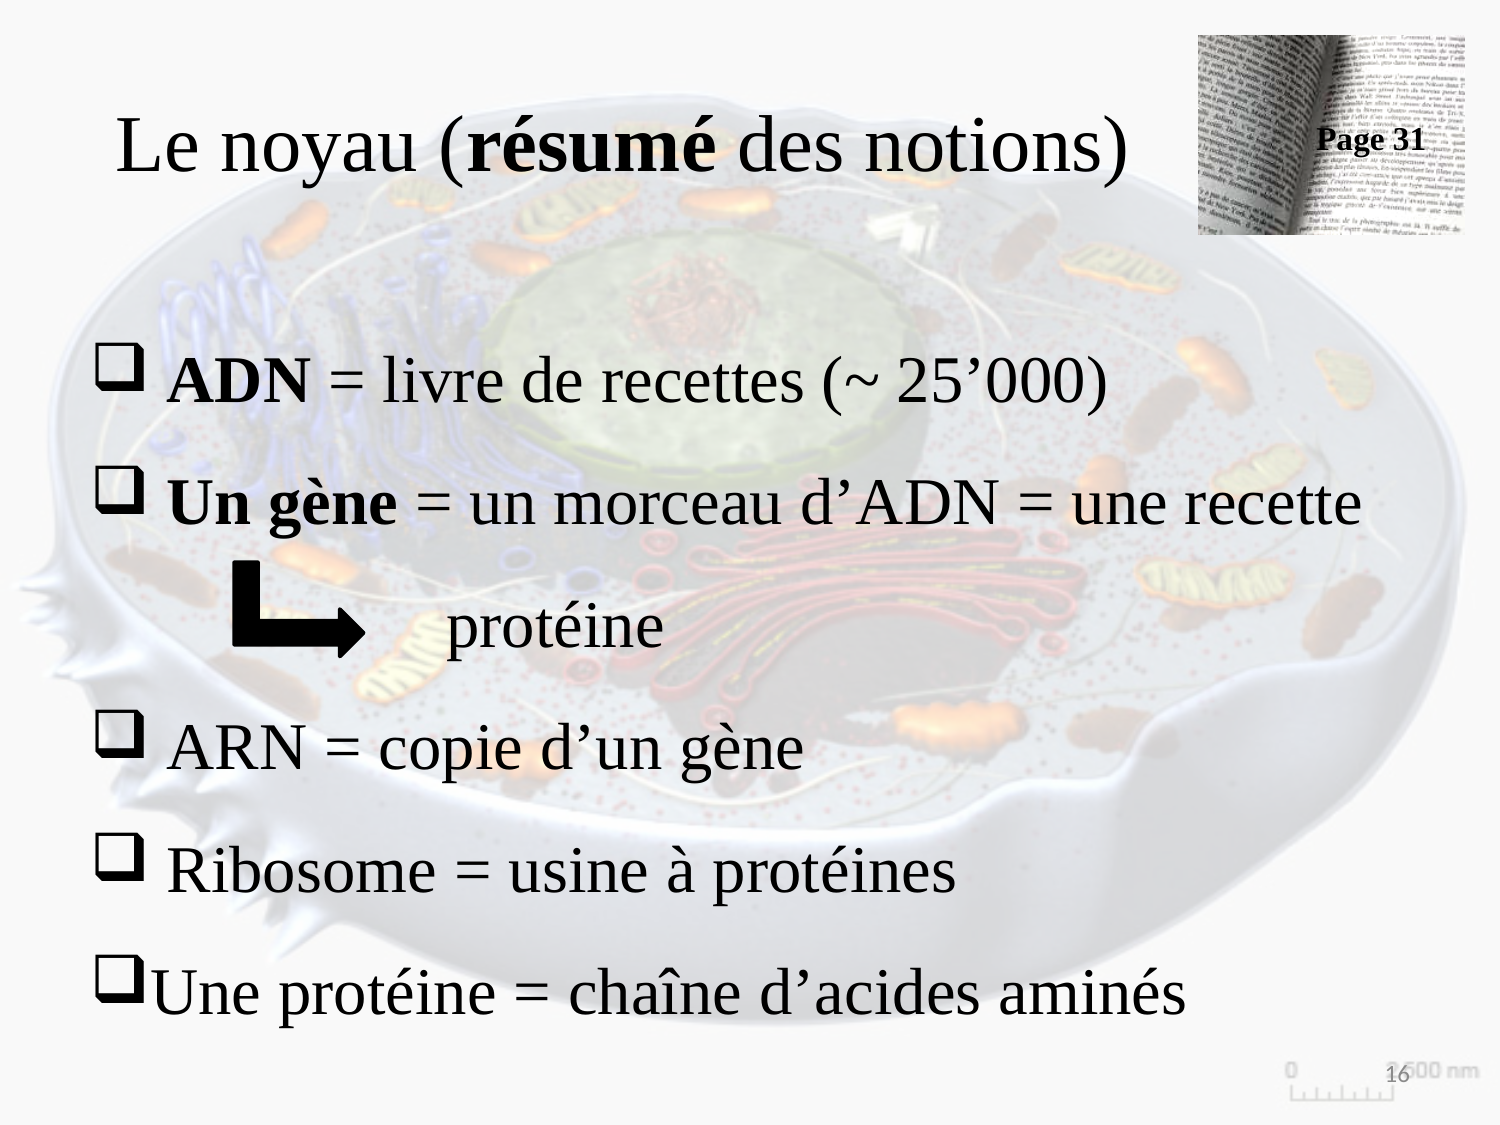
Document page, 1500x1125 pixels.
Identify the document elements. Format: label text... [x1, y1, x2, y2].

text_box [232, 560, 366, 659]
slide_number 16 [1074, 1042, 1425, 1103]
picture [1198, 34, 1466, 235]
list ADN = livre de recettes (~ 25’000) Un gène = un morceau d’ADN = une recette protéine ARN = copie d’un gène Ribosome = usine à protéines Une protéine = chaîne d’acides aminés [75, 328, 1425, 1090]
text_box [19, 0, 345, 173]
title Le noyau (résumé des notions) [75, 45, 1172, 233]
